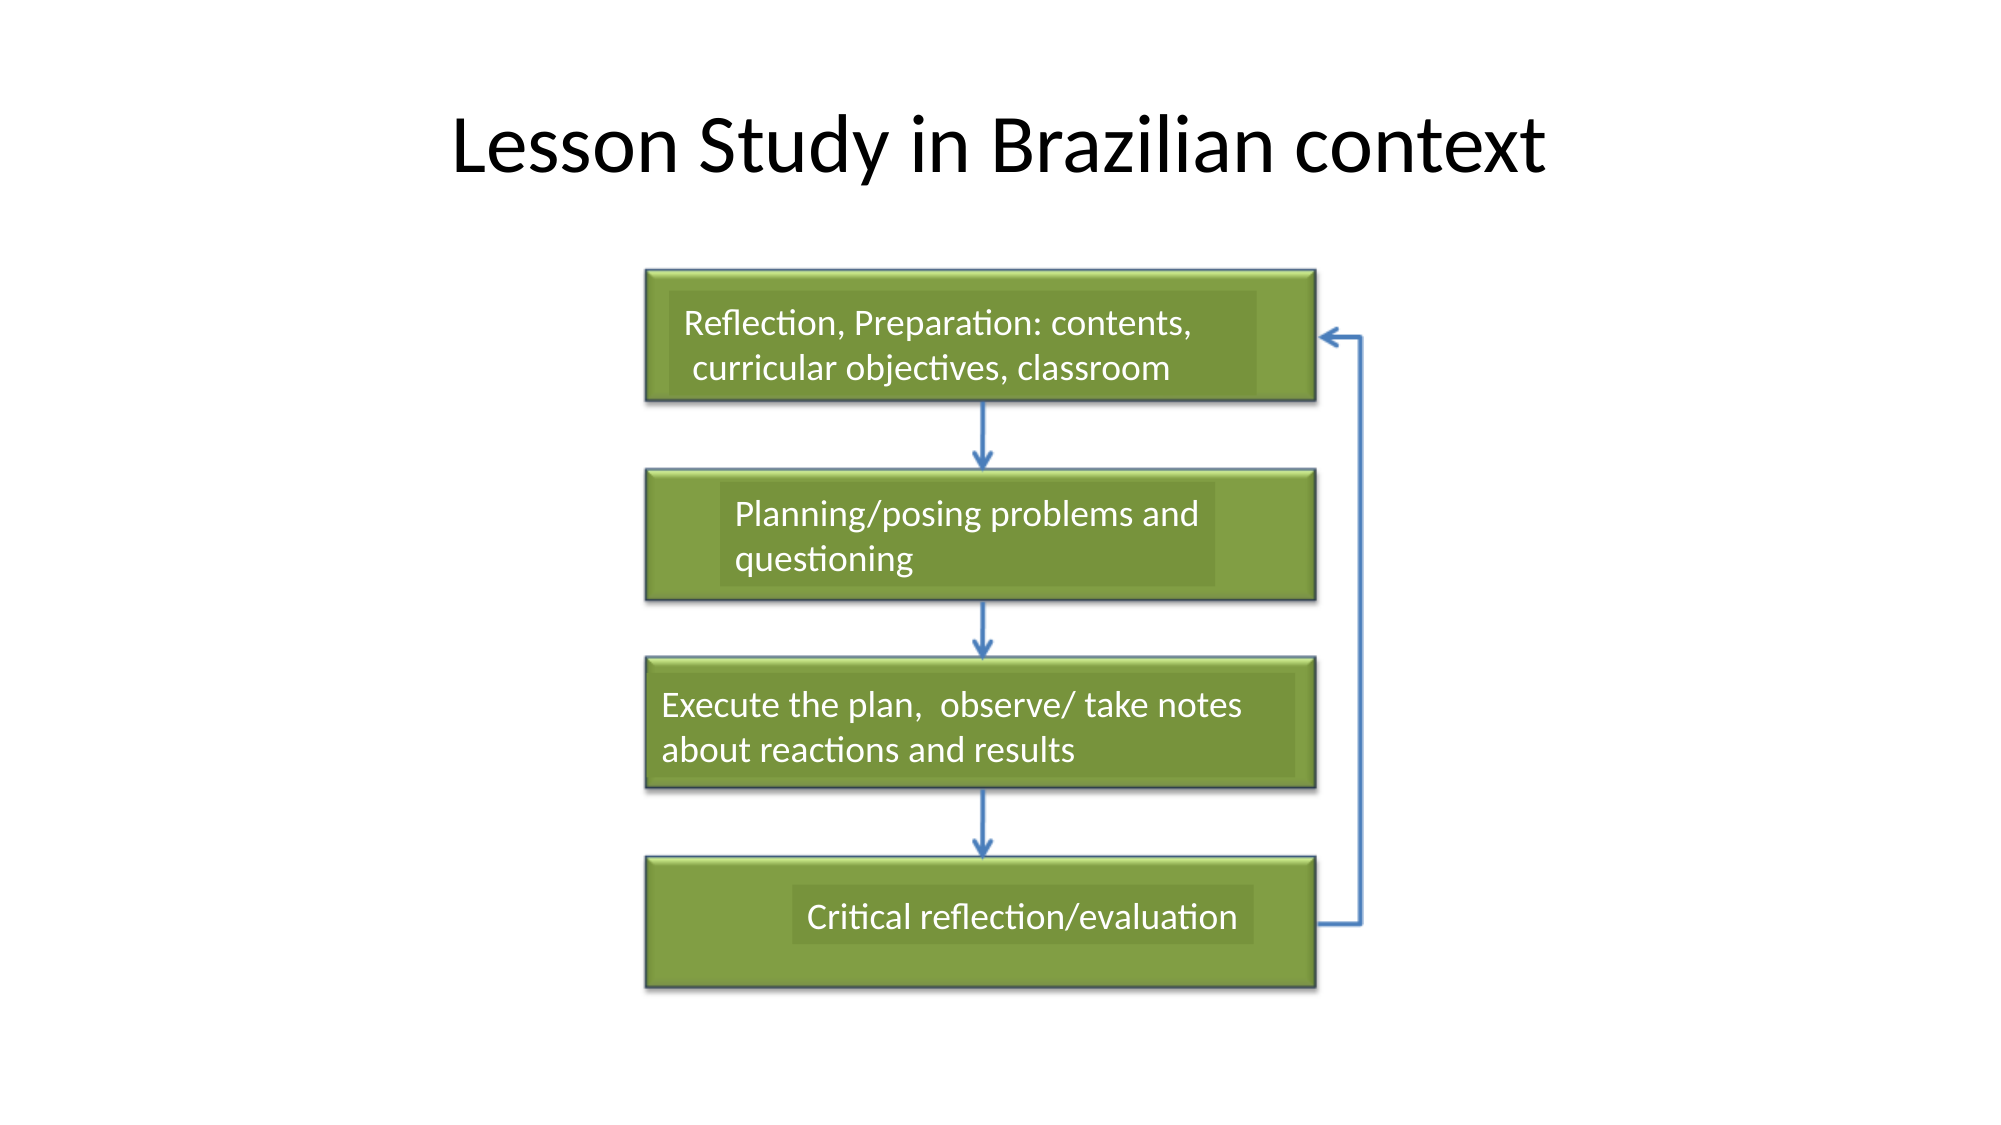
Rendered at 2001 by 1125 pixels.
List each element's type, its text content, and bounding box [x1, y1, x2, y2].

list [636, 263, 1364, 1004]
title Lesson Study in Brazilian context [99, 45, 1900, 233]
